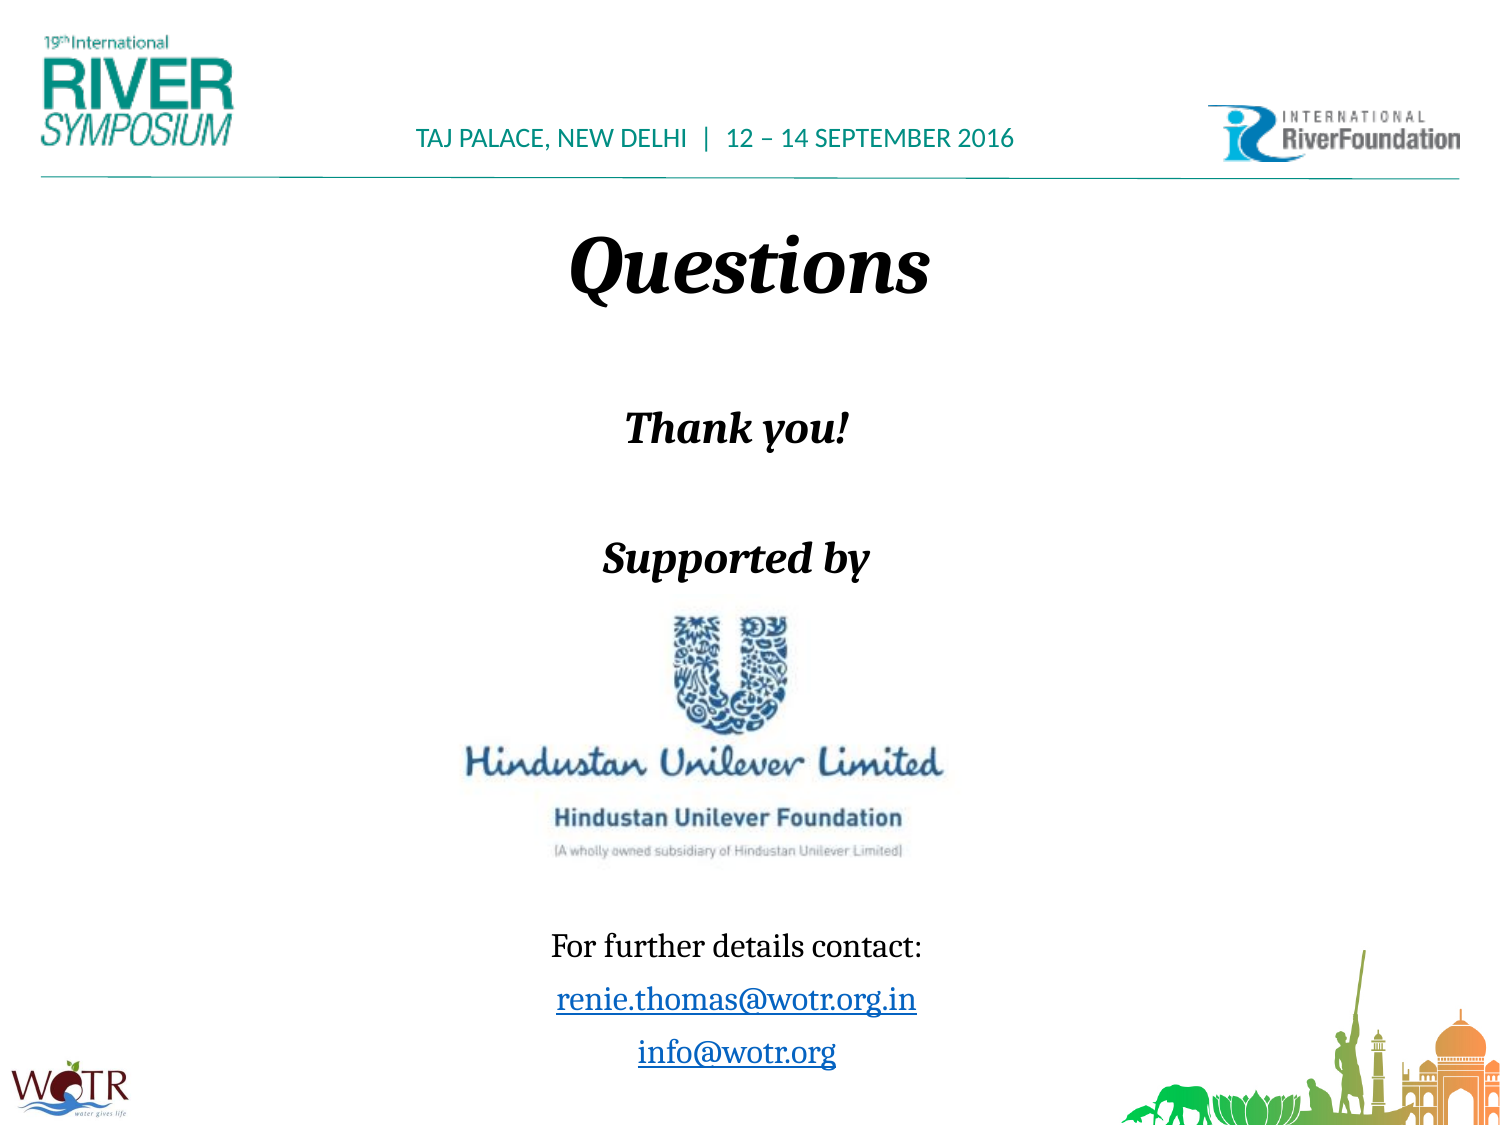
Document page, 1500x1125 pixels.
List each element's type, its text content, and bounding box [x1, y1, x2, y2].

text_box TAJ PALACE, NEW DELHI | 12 – 14 SEPTEMBER 2016 [400, 111, 1073, 161]
subtitle Thank you! Supported by For further details contact: renie.thomas@wotr.org.in info@wotr.org [165, 396, 1308, 1085]
picture [435, 594, 1027, 875]
picture [2, 1052, 138, 1125]
picture [1114, 946, 1500, 1125]
picture [17, 0, 257, 152]
picture [1208, 105, 1460, 162]
title Questions [112, 212, 1388, 320]
